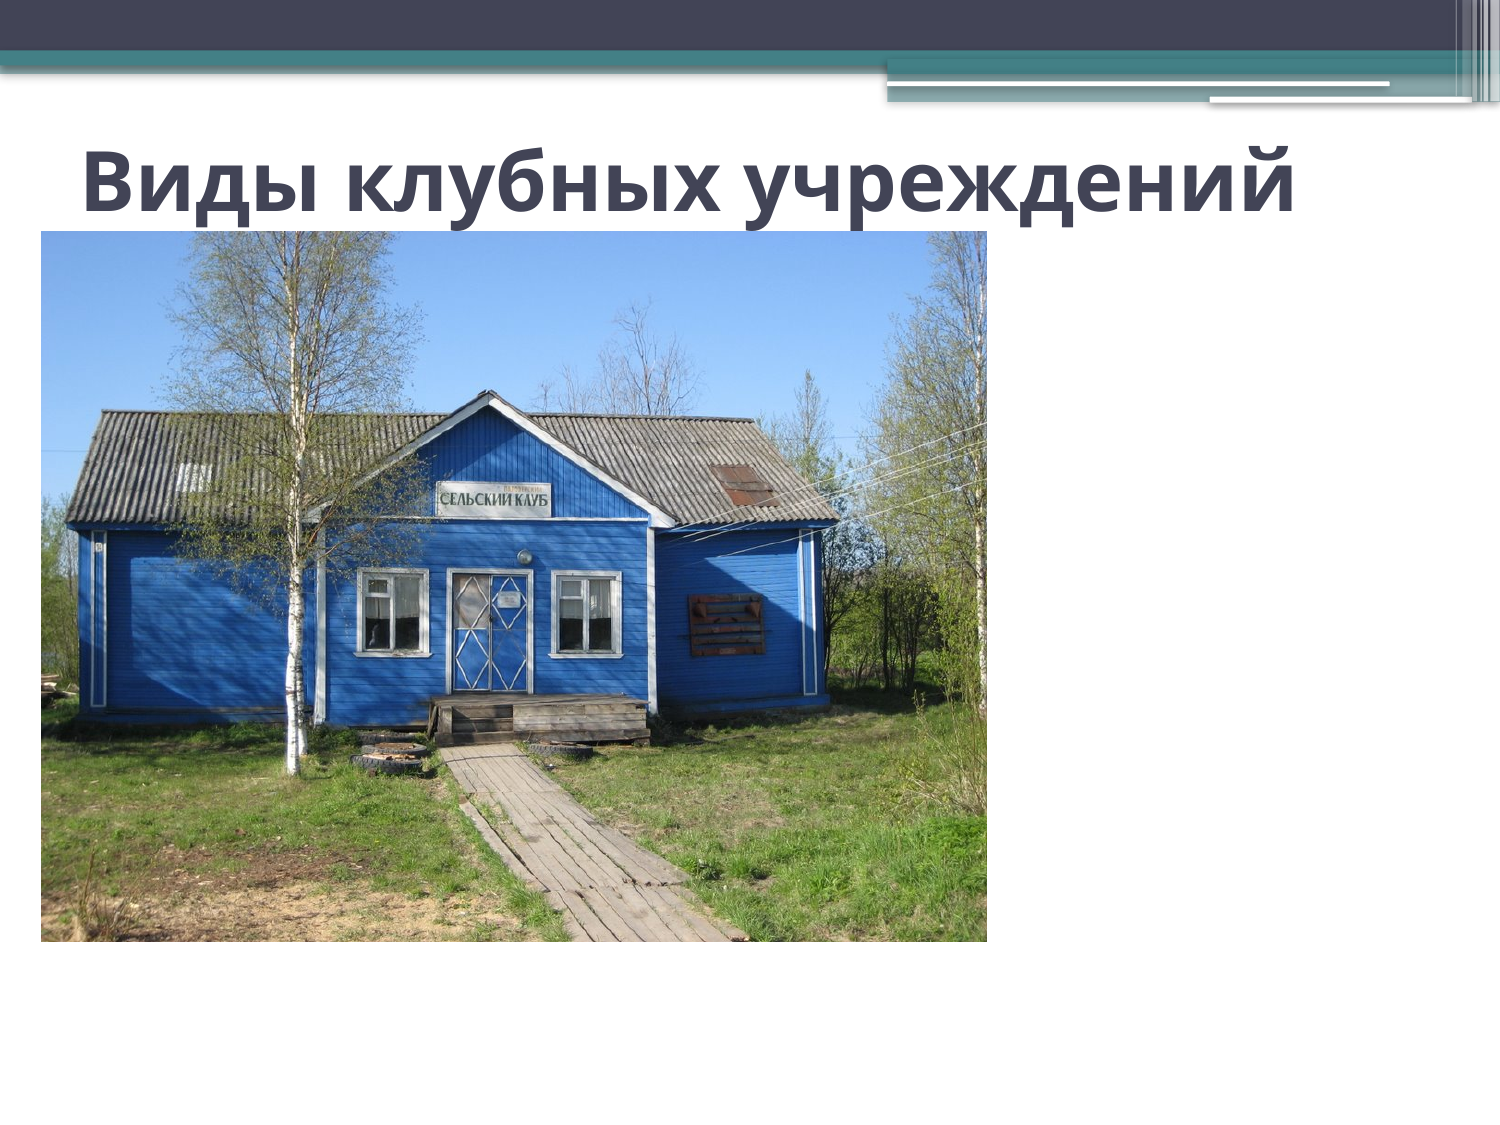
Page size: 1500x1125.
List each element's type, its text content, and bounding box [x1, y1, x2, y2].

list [40, 231, 988, 942]
title Виды клубных учреждений [64, 89, 1416, 266]
